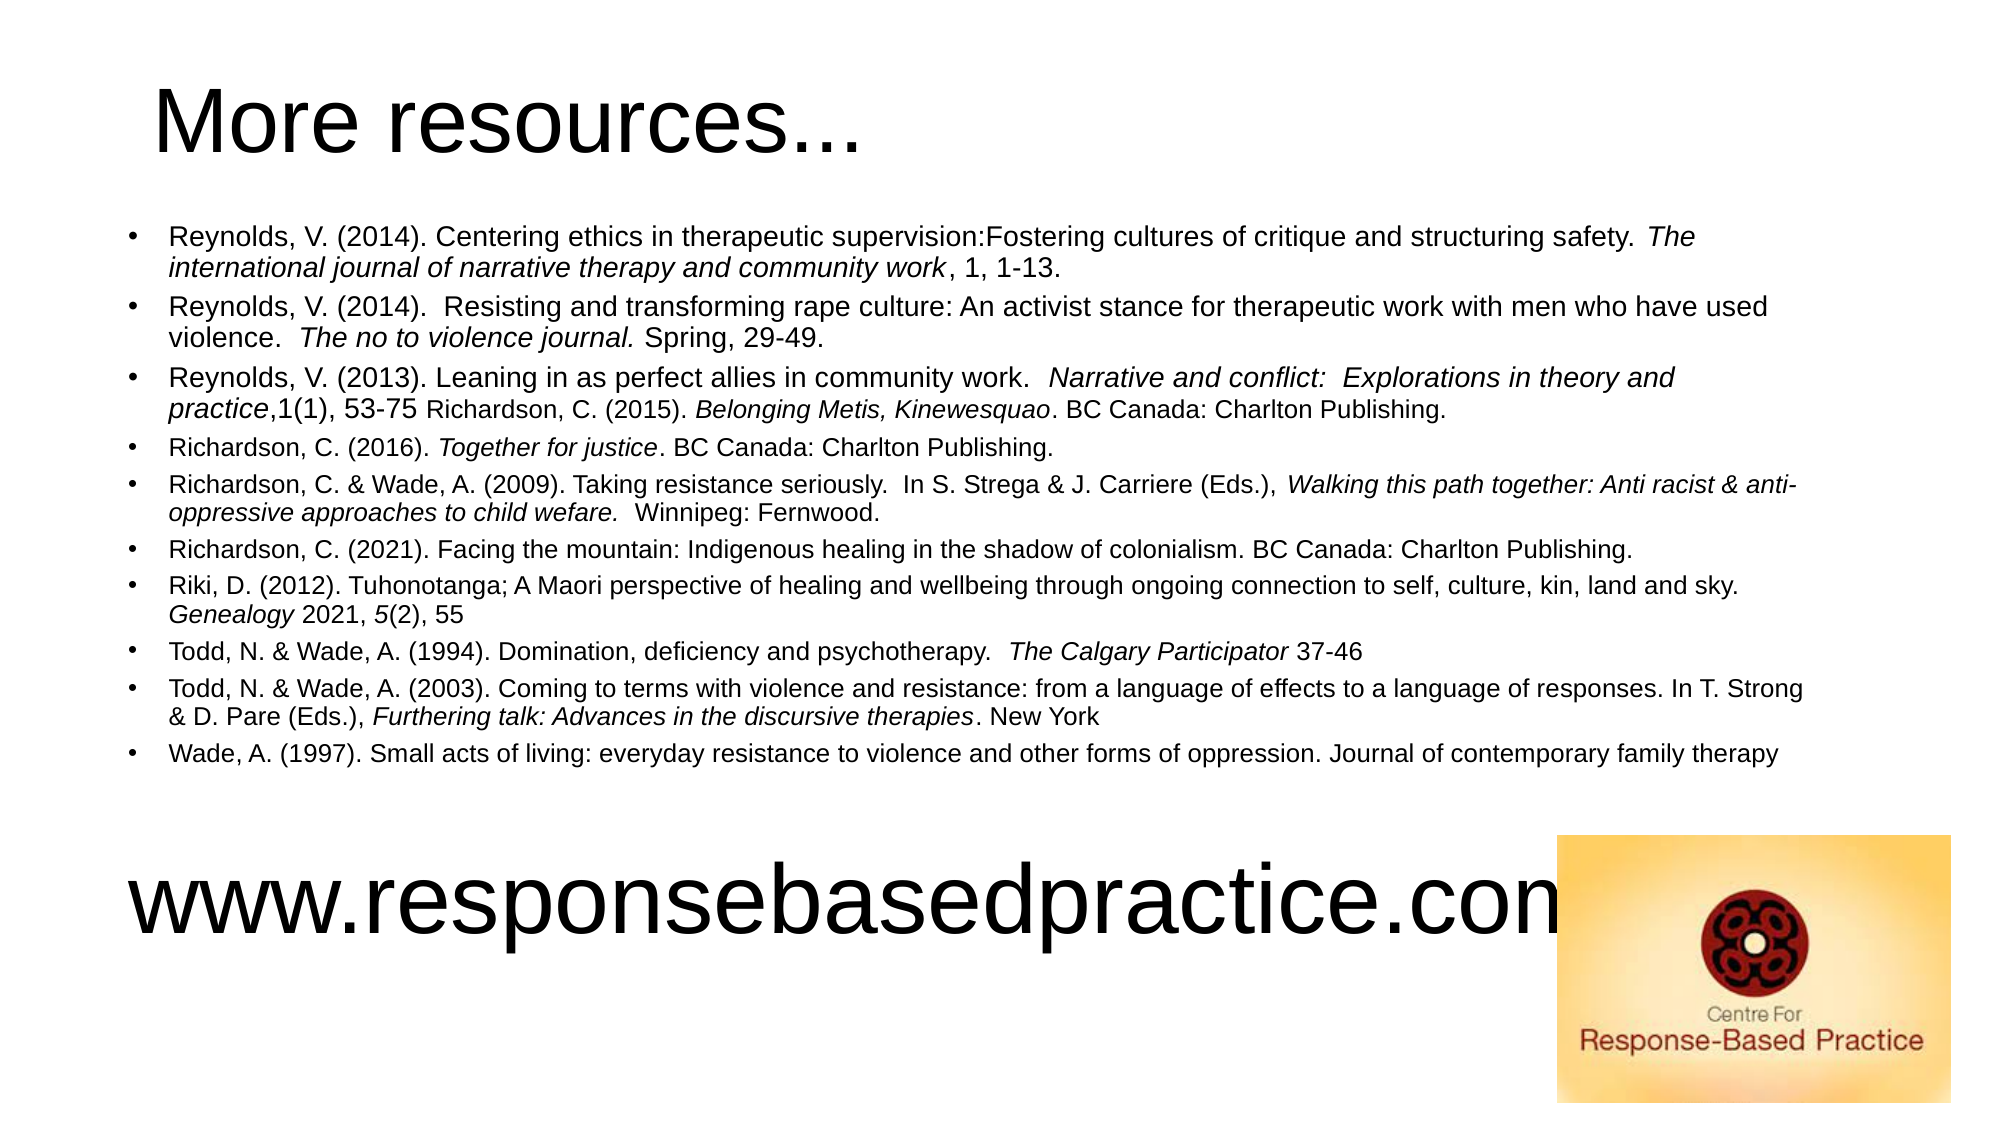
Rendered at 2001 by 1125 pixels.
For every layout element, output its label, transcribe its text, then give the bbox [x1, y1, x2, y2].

list Reynolds, V. (2014). Centering ethics in therapeutic supervision:Fostering cultures of critique and structuring safety. The international journal of narrative therapy and community work, 1, 1-13. Reynolds, V. (2014). Resisting and transforming rape culture: An activist stance for therapeutic work with men who have used violence. The no to violence journal. Spring, 29-49. Reynolds, V. (2013). Leaning in as perfect allies in community work. Narrative and conflict: Explorations in theory and practice,1(1), 53-75 Richardson, C. (2015). Belonging Metis, Kinewesquao. BC Canada: Charlton Publishing. Richardson, C. (2016). Together for justice. BC Canada: Charlton Publishing. Richardson, C. & Wade, A. (2009). Taking resistance seriously. In S. Strega & J. Carriere (Eds.), Walking this path together: Anti racist & anti-oppressive approaches to child wefare. Winnipeg: Fernwood. Richardson, C. (2021). Facing the mountain: Indigenous healing in the shadow of colonialism. BC Canada: Charlton Publishing. Riki, D. (2012). Tuhonotanga; A Maori perspective of healing and wellbeing through ongoing connection to self, culture, kin, land and sky. Genealogy 2021, 5(2), 55 Todd, N. & Wade, A. (1994). Domination, deficiency and psychotherapy. The Calgary Participator 37-46 Todd, N. & Wade, A. (2003). Coming to terms with violence and resistance: from a language of effects to a language of responses. In T. Strong & D. Pare (Eds.), Furthering talk: Advances in the discursive therapies. New York Wade, A. (1997). Small acts of living: everyday resistance to violence and other forms of oppression. Journal of contemporary family therapy www.responsebasedpractice.com [113, 214, 1839, 969]
picture [1557, 835, 1951, 1103]
title More resources... [137, 59, 1863, 186]
